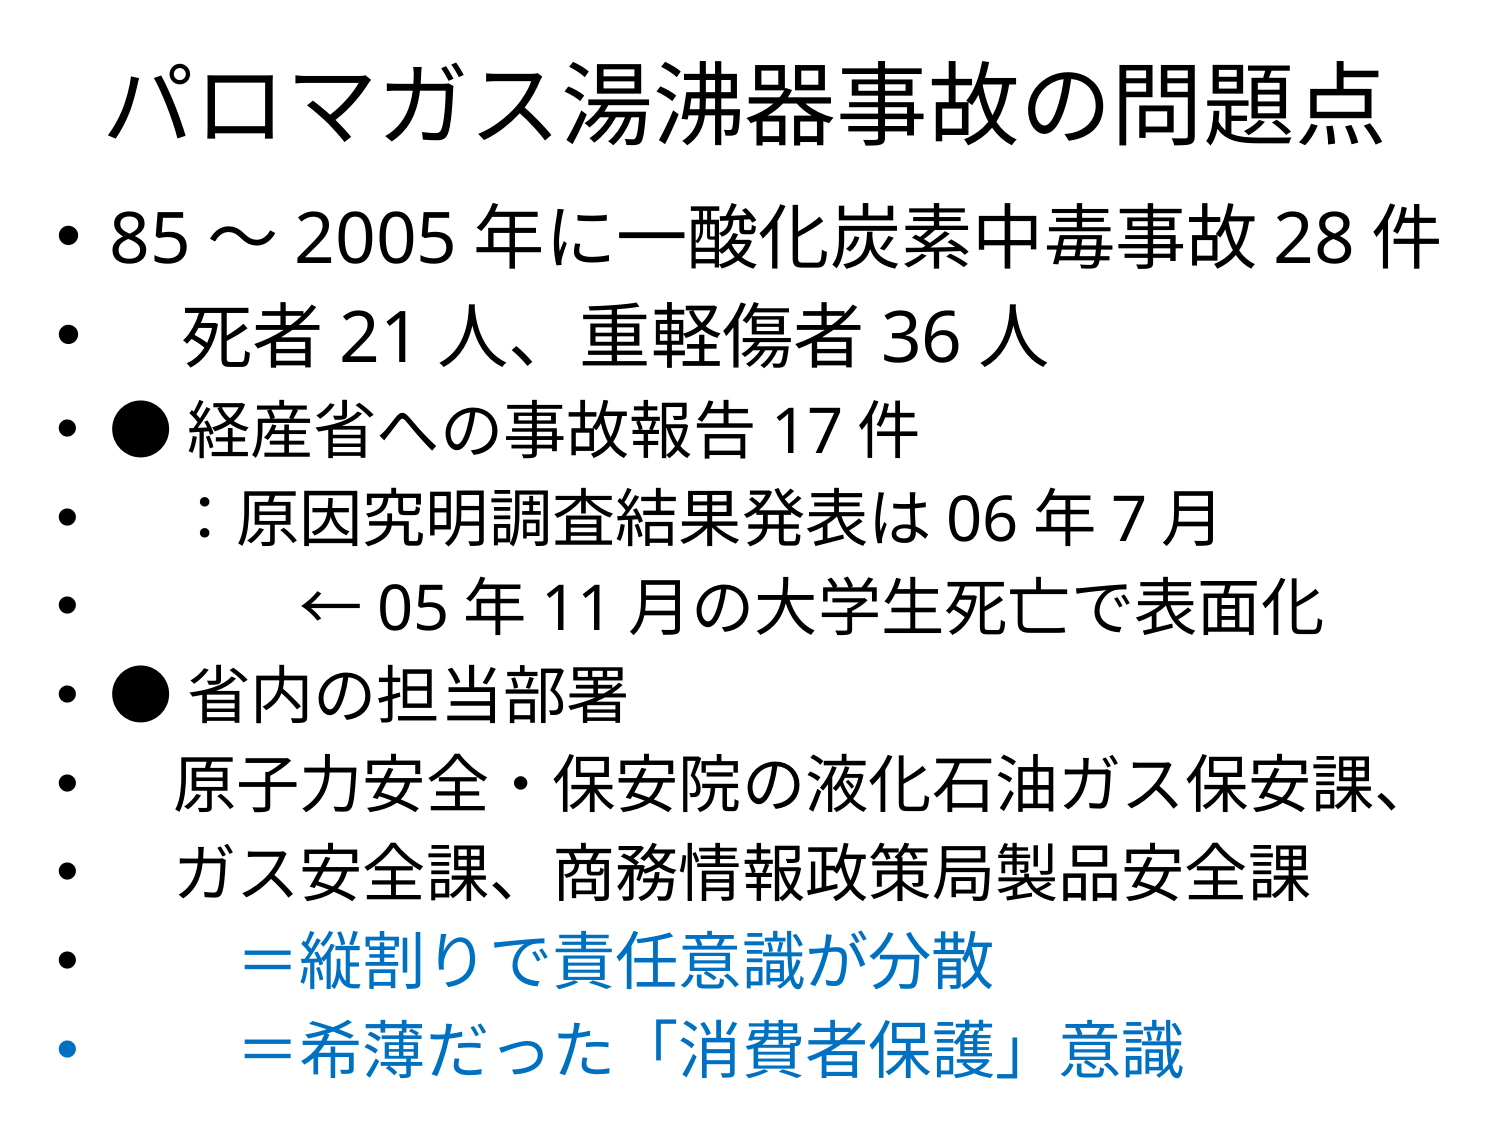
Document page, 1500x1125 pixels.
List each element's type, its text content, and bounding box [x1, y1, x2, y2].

title パロマガス湯沸器事故の問題点 [64, 19, 1425, 184]
list 85～2005年に一酸化炭素中毒事故28件 死者21人、重軽傷者36人 ●経産省への事故報告17件 ：原因究明調査結果発表は06年7月 ←05年11月の大学生死亡で表面化 ●省内の担当部署 原子力安全・保安院の液化石油ガス保安課、 ガス安全課、商務情報政策局製品安全課 ＝縦割りで責任意識が分散 ＝希薄だった「消費者保護」意識 [41, 184, 1471, 1106]
